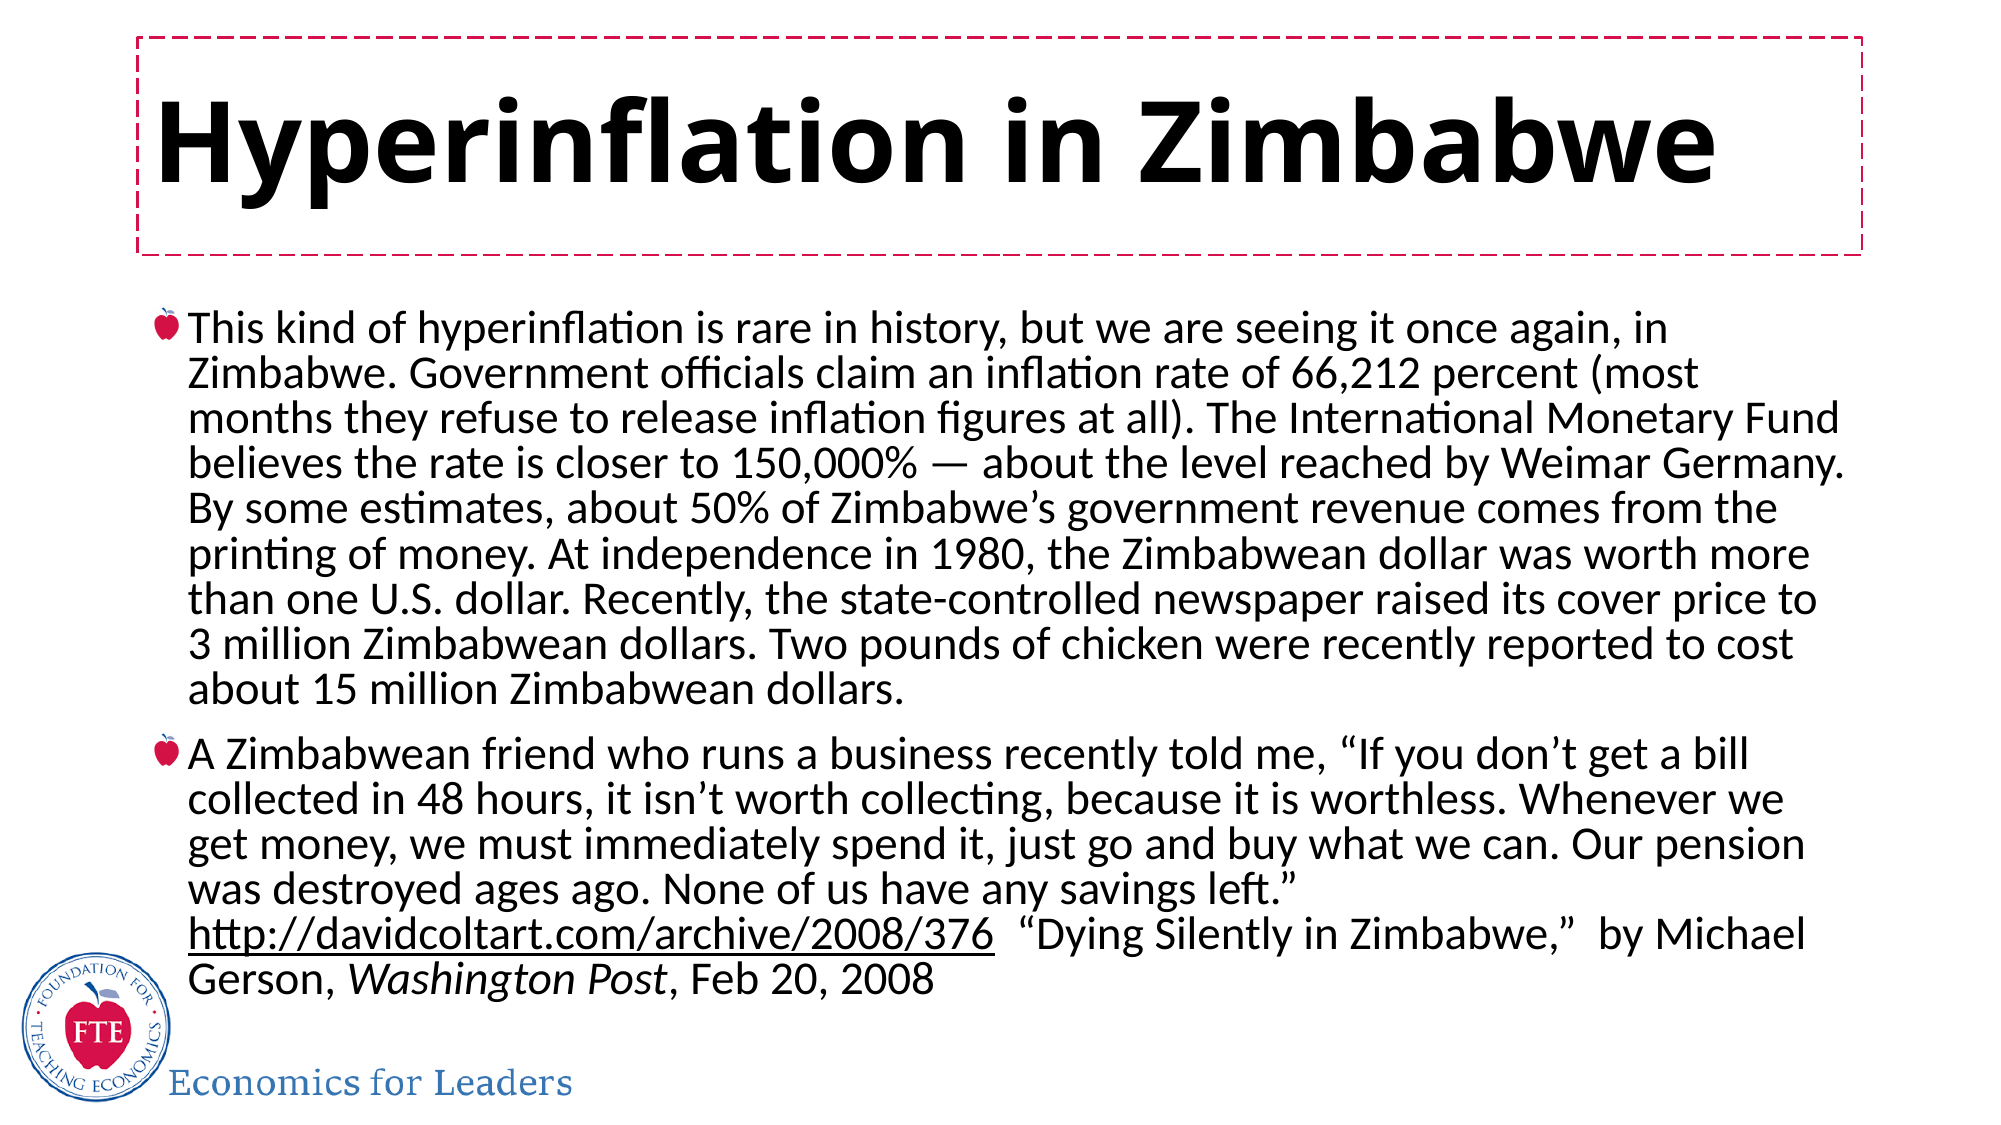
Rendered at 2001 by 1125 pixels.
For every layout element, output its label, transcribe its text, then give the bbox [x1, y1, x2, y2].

title Hyperinflation in Zimbabwe [136, 36, 1863, 256]
picture [152, 732, 180, 768]
list This kind of hyperinflation is rare in history, but we are seeing it once again, in Zimbabwe. Government officials claim an inflation rate of 66,212 percent (most months they refuse to release inflation figures at all). The International Monetary Fund believes the rate is closer to 150,000% — about the level reached by Weimar Germany. By some estimates, about 50% of Zimbabwe’s government revenue comes from the printing of money. At independence in 1980, the Zimbabwean dollar was worth more than one U.S. dollar. Recently, the state-controlled newspaper raised its cover price to 3 million Zimbabwean dollars. Two pounds of chicken were recently reported to cost about 15 million Zimbabwean dollars. A Zimbabwean friend who runs a business recently told me, “If you don’t get a bill collected in 48 hours, it isn’t worth collecting, because it is worthless. Whenever we get money, we must immediately spend it, just go and buy what we can. Our pension was destroyed ages ago. None of us have any savings left.” http://davidcoltart.com/archive/2008/376 “Dying Silently in Zimbabwe,” by Michael Gerson, Washington Post, Feb 20, 2008 [137, 299, 1863, 1025]
picture [15, 946, 579, 1105]
picture [152, 306, 180, 342]
